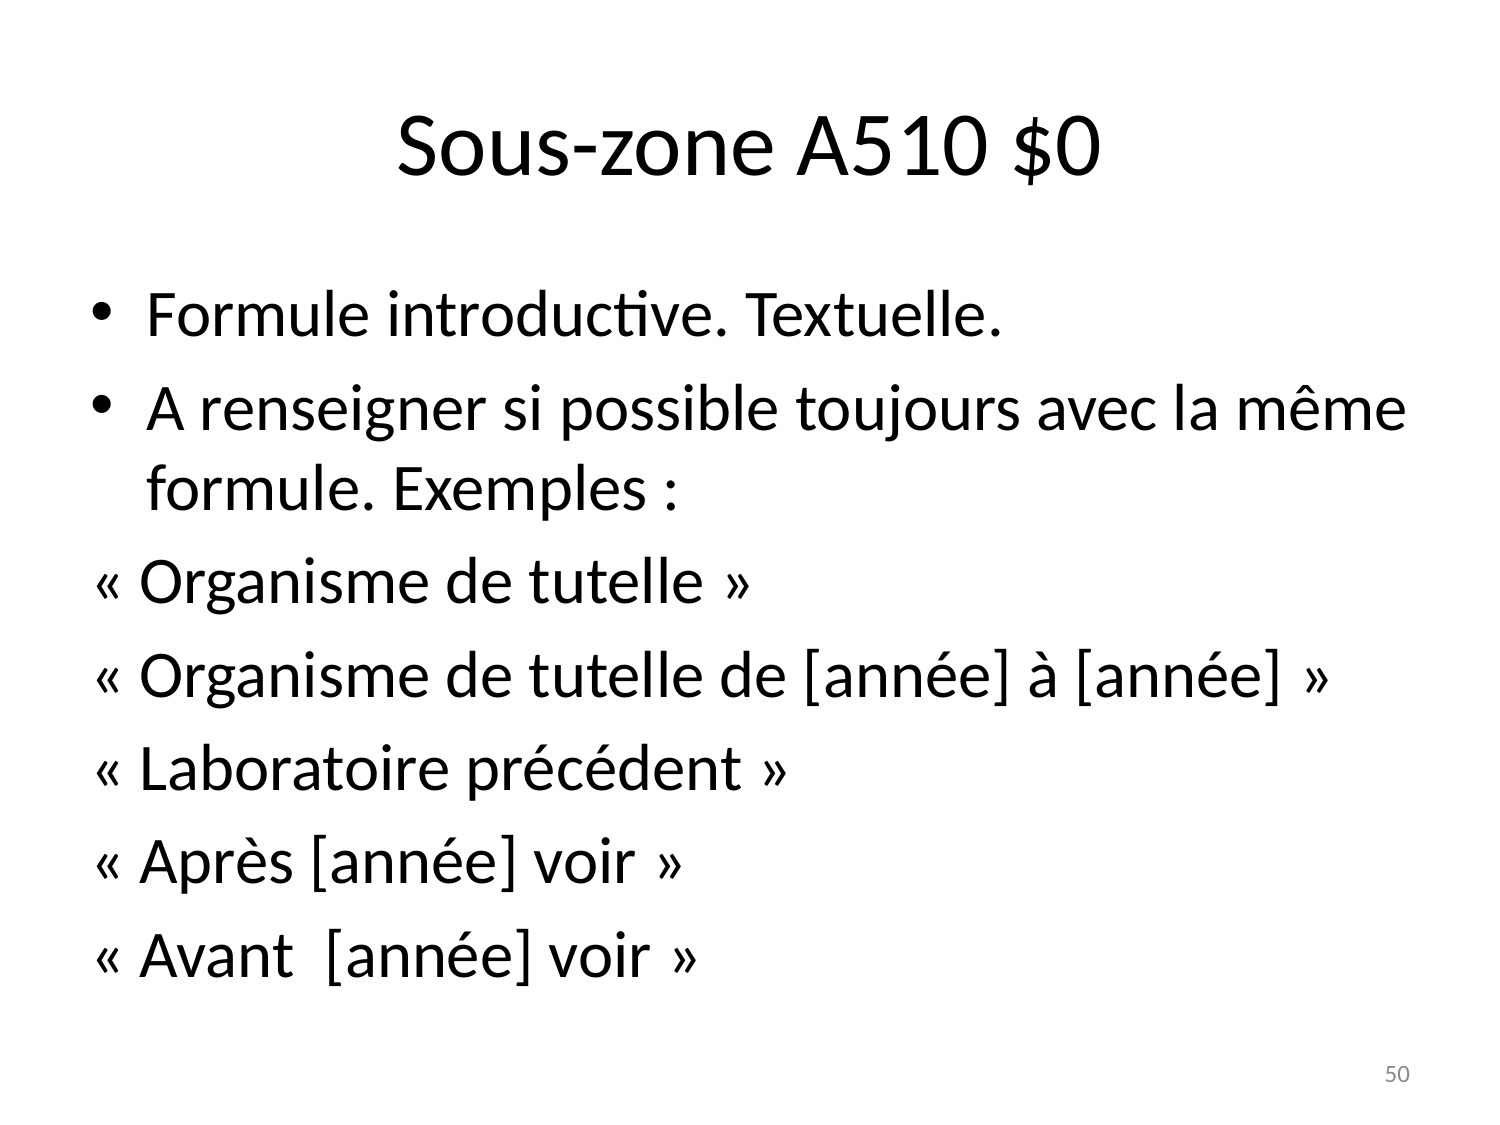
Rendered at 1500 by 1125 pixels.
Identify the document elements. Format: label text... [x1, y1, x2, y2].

title Sous-zone A510 $0 [75, 45, 1425, 233]
list Formule introductive. Textuelle. A renseigner si possible toujours avec la même formule. Exemples : « Organisme de tutelle » « Organisme de tutelle de [année] à [année] » « Laboratoire précédent » « Après [année] voir » « Avant [année] voir » [75, 262, 1425, 1005]
slide_number 50 [1074, 1042, 1425, 1103]
